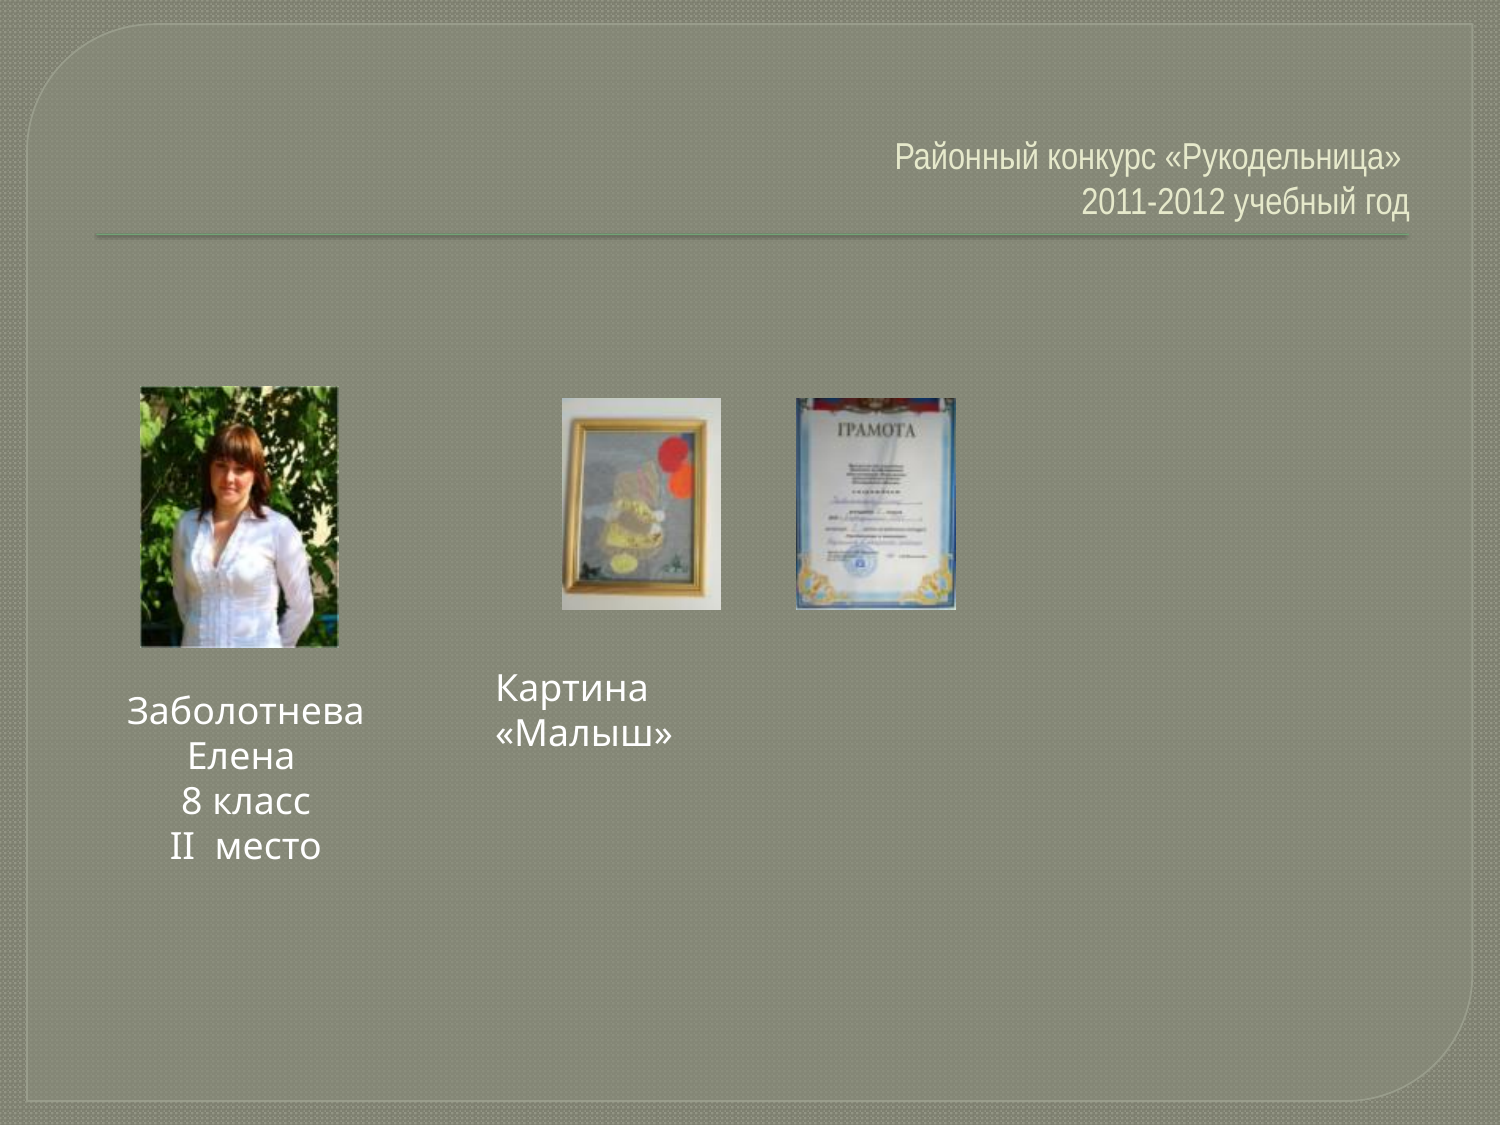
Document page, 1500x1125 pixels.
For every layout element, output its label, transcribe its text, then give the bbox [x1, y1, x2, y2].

title Районный конкурс «Рукодельница» 2011-2012 учебный год [75, 41, 1425, 230]
picture [796, 398, 956, 610]
text_box Заболотнева Елена 8 класс II место [58, 679, 434, 965]
picture [140, 386, 339, 649]
text_box Картина «Малыш» [480, 656, 844, 761]
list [562, 398, 721, 610]
